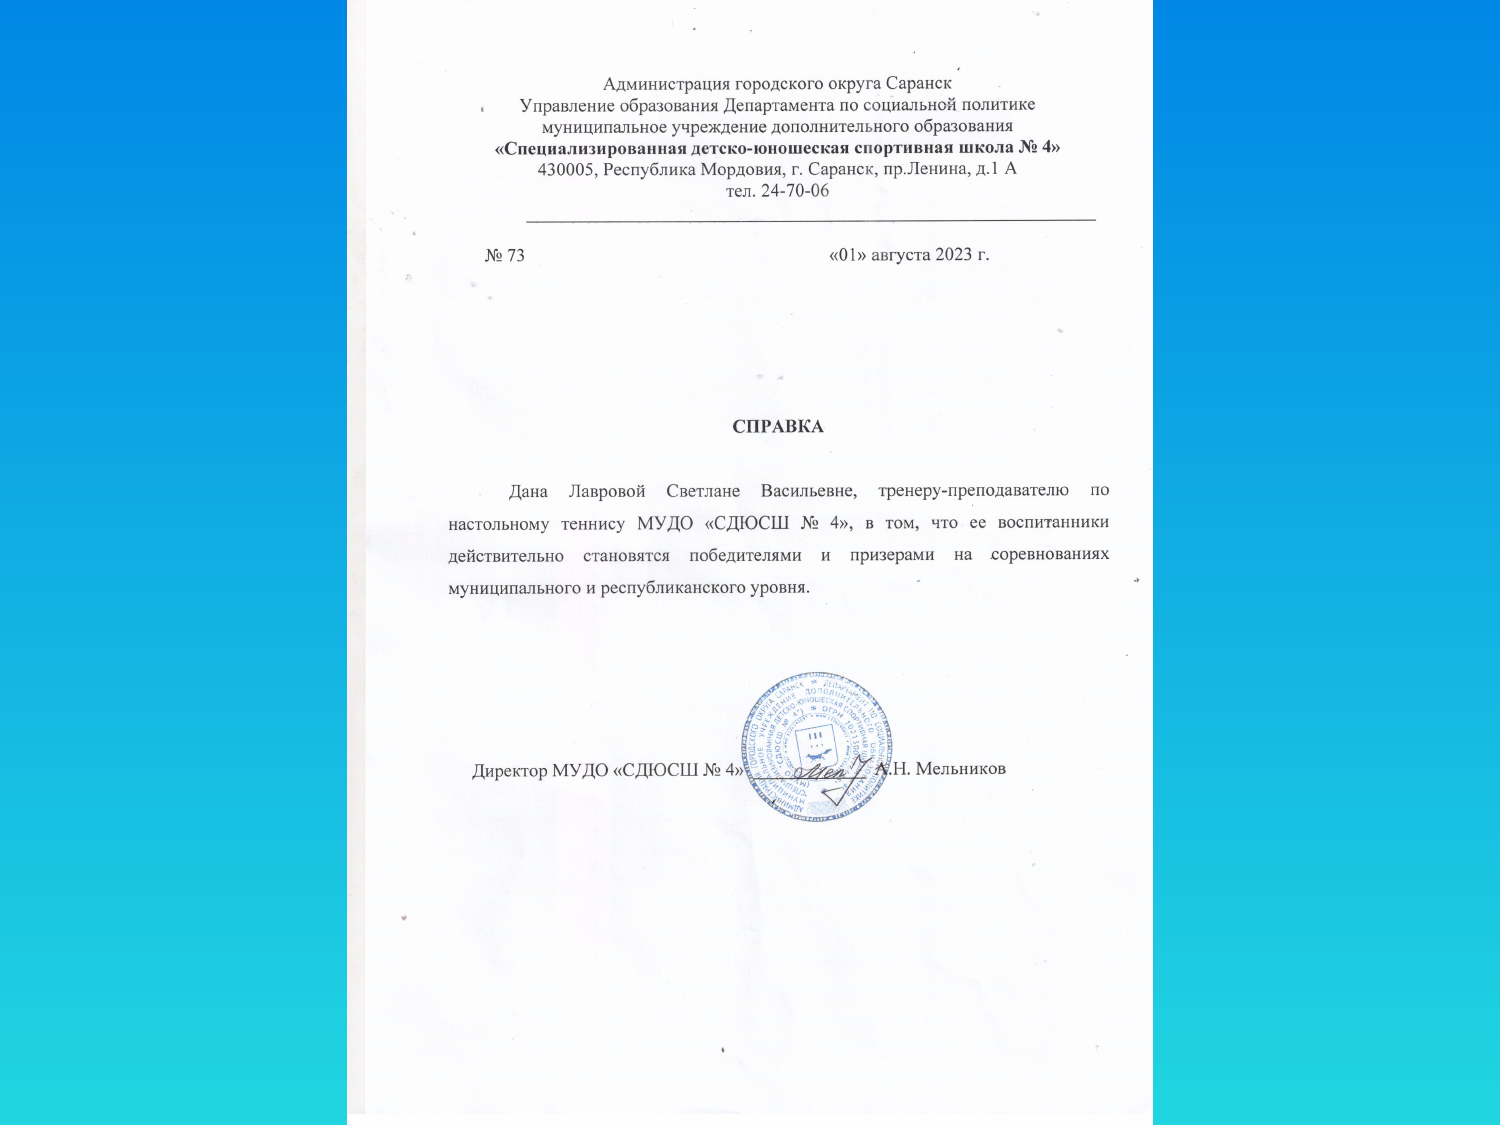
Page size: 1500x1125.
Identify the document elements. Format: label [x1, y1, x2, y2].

picture [346, 0, 1154, 1125]
